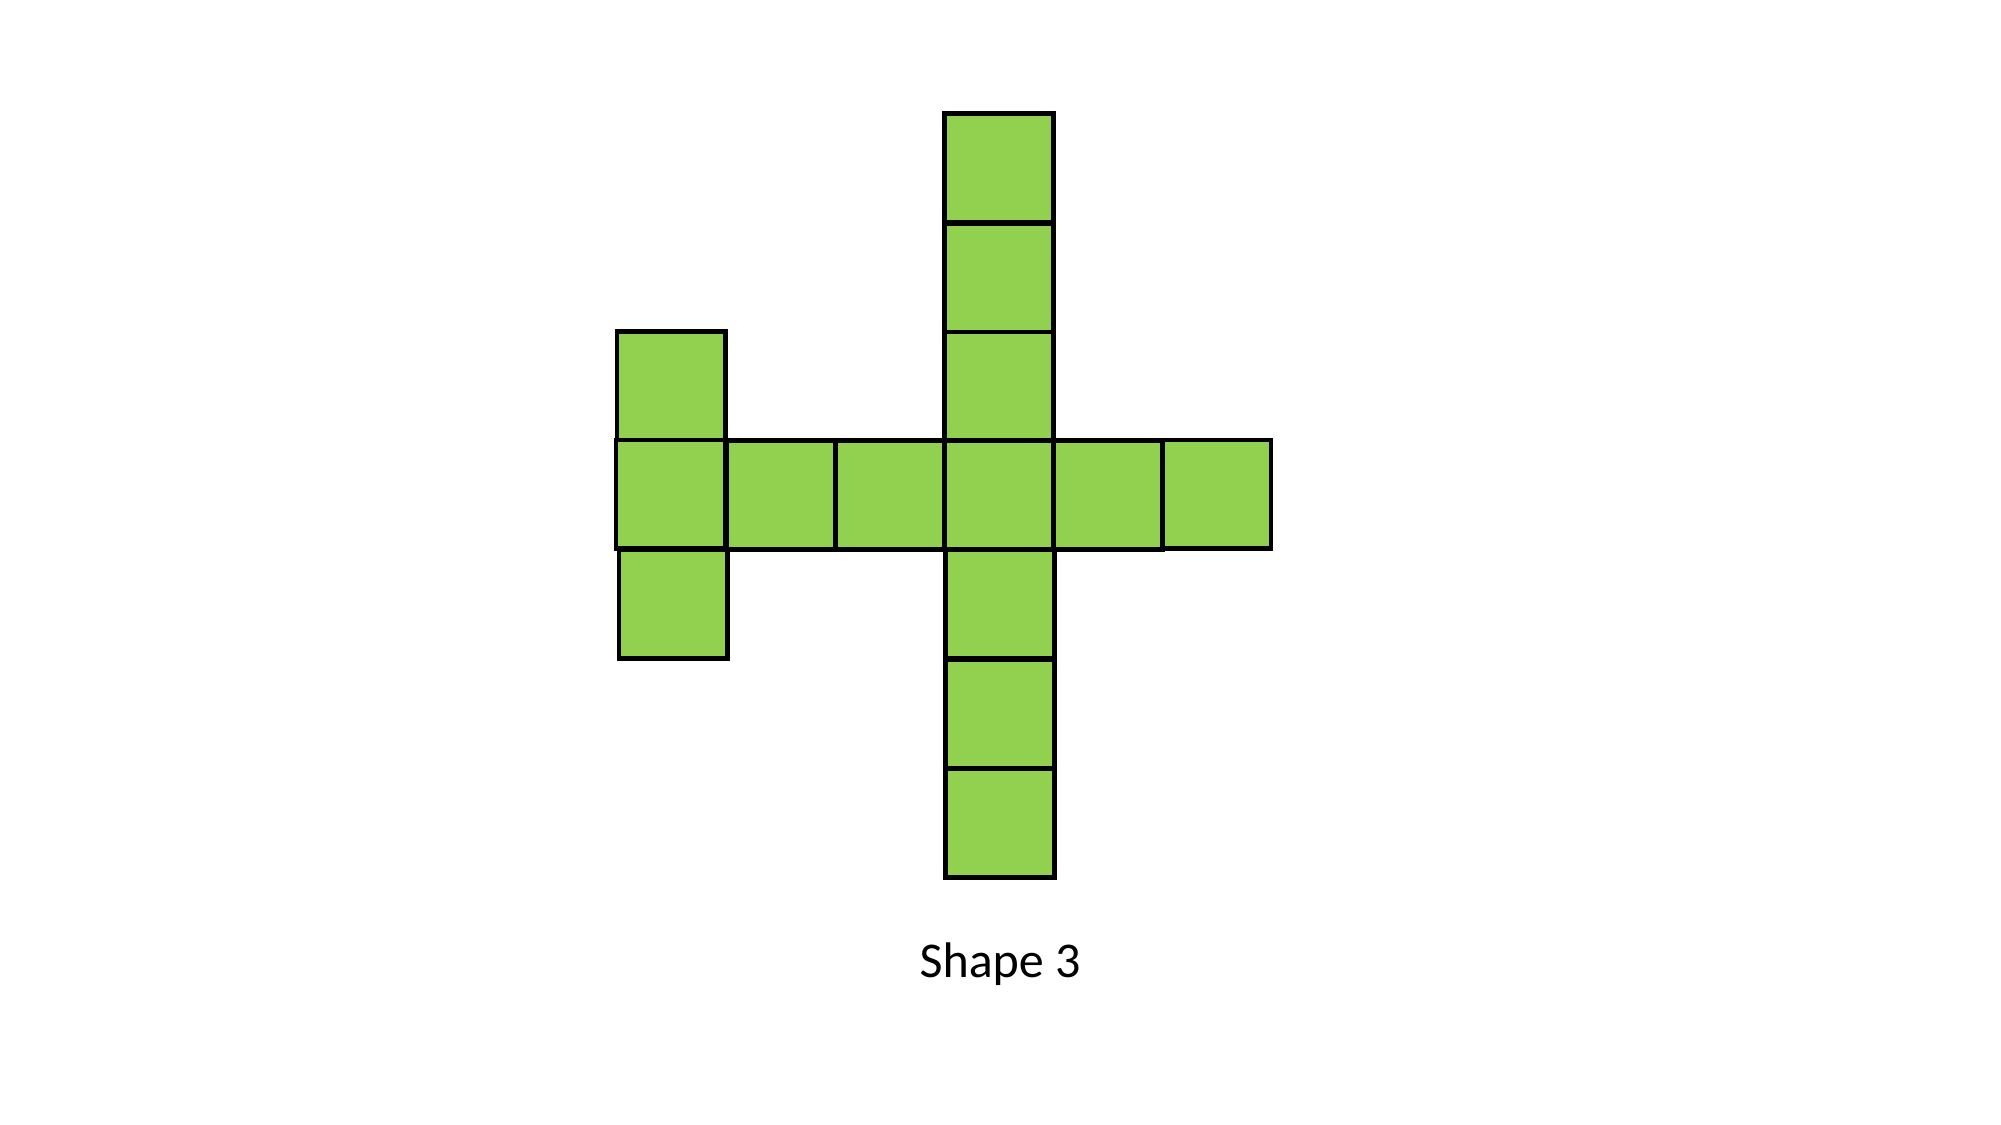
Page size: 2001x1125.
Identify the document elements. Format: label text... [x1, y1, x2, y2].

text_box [615, 113, 1272, 878]
text_box Shape 3 [753, 920, 1247, 995]
